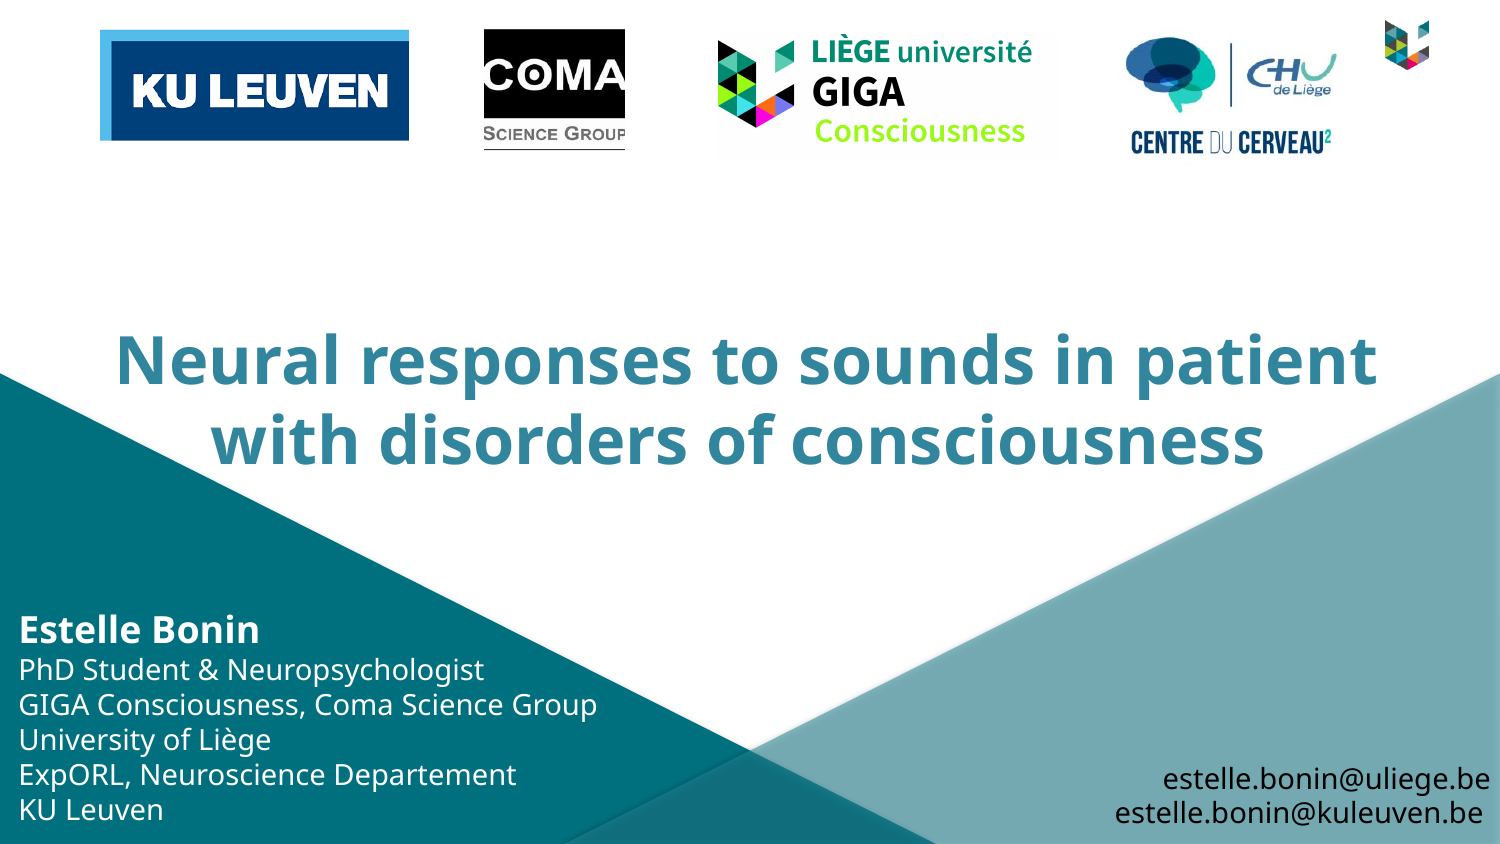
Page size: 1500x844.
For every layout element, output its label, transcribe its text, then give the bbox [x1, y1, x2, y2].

text_box Estelle Bonin PhD Student & Neuropsychologist GIGA Consciousness, Coma Science Group University of Liège ExpORL, Neuroscience Departement KU Leuven [3, 598, 695, 834]
text_box [561, 30, 929, 164]
picture [1104, 14, 1356, 181]
picture [1385, 20, 1429, 70]
picture [718, 33, 1058, 161]
text_box estelle.bonin@uliege.be estelle.bonin@kuleuven.be [821, 752, 1500, 838]
title Neural responses to sounds in patient with disorders of consciousness [17, 280, 1477, 517]
picture [100, 29, 409, 141]
picture [484, 27, 625, 151]
